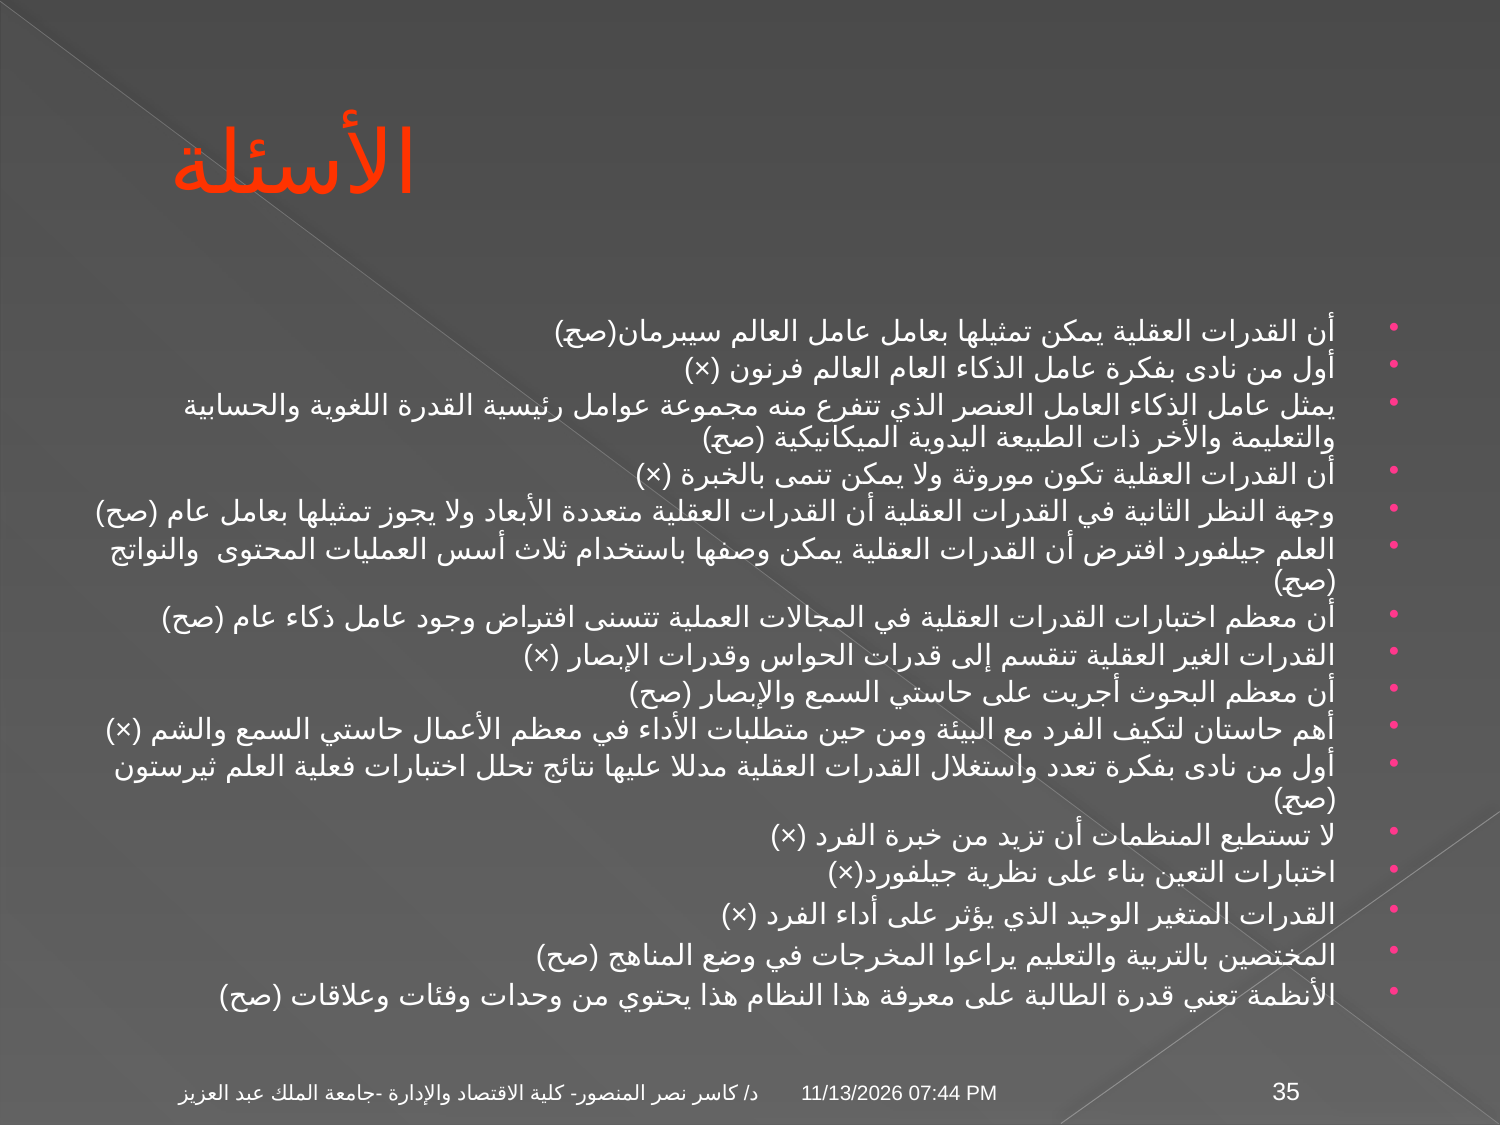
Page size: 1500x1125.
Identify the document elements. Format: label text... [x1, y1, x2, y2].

slide_number 04 تشرين الثاني، 09 [786, 1062, 1136, 1113]
title الأسئلة [75, 43, 1425, 274]
list أن القدرات العقلية يمكن تمثيلها بعامل عامل العالم سيبرمان(صح) أول من نادى بفكرة عامل الذكاء العام العالم فرنون (×) يمثل عامل الذكاء العامل العنصر الذي تتفرع منه مجموعة عوامل رئيسية القدرة اللغوية والحسابية والتعليمة والأخر ذات الطبيعة اليدوية الميكانيكية (صح) أن القدرات العقلية تكون موروثة ولا يمكن تنمى بالخبرة (×) وجهة النظر الثانية في القدرات العقلية أن القدرات العقلية متعددة الأبعاد ولا يجوز تمثيلها بعامل عام (صح) العلم جيلفورد افترض أن القدرات العقلية يمكن وصفها باستخدام ثلاث أسس العمليات المحتوى والنواتج (صح) أن معظم اختبارات القدرات العقلية في المجالات العملية تتسنى افتراض وجود عامل ذكاء عام (صح) القدرات الغير العقلية تنقسم إلى قدرات الحواس وقدرات الإبصار (×) أن معظم البحوث أجريت على حاستي السمع والإبصار (صح) أهم حاستان لتكيف الفرد مع البيئة ومن حين متطلبات الأداء في معظم الأعمال حاستي السمع والشم (×) أول من نادى بفكرة تعدد واستغلال القدرات العقلية مدللا عليها نتائج تحلل اختبارات فعلية العلم ثيرستون (صح) لا تستطيع المنظمات أن تزيد من خبرة الفرد (×) اختبارات التعين بناء على نظرية جيلفورد(×) القدرات المتغير الوحيد الذي يؤثر على أداء الفرد (×) المختصين بالتربية والتعليم يراعوا المخرجات في وضع المناهج (صح) الأنظمة تعني قدرة الطالبة على معرفة هذا النظام هذا يحتوي من وحدات وفئات وعلاقات (صح) [75, 308, 1425, 1059]
slide_number 35 [1245, 1063, 1328, 1113]
footer د/ كاسر نصر المنصور- كلية الاقتصاد والإدارة -جامعة الملك عبد العزيز [75, 1063, 774, 1113]
